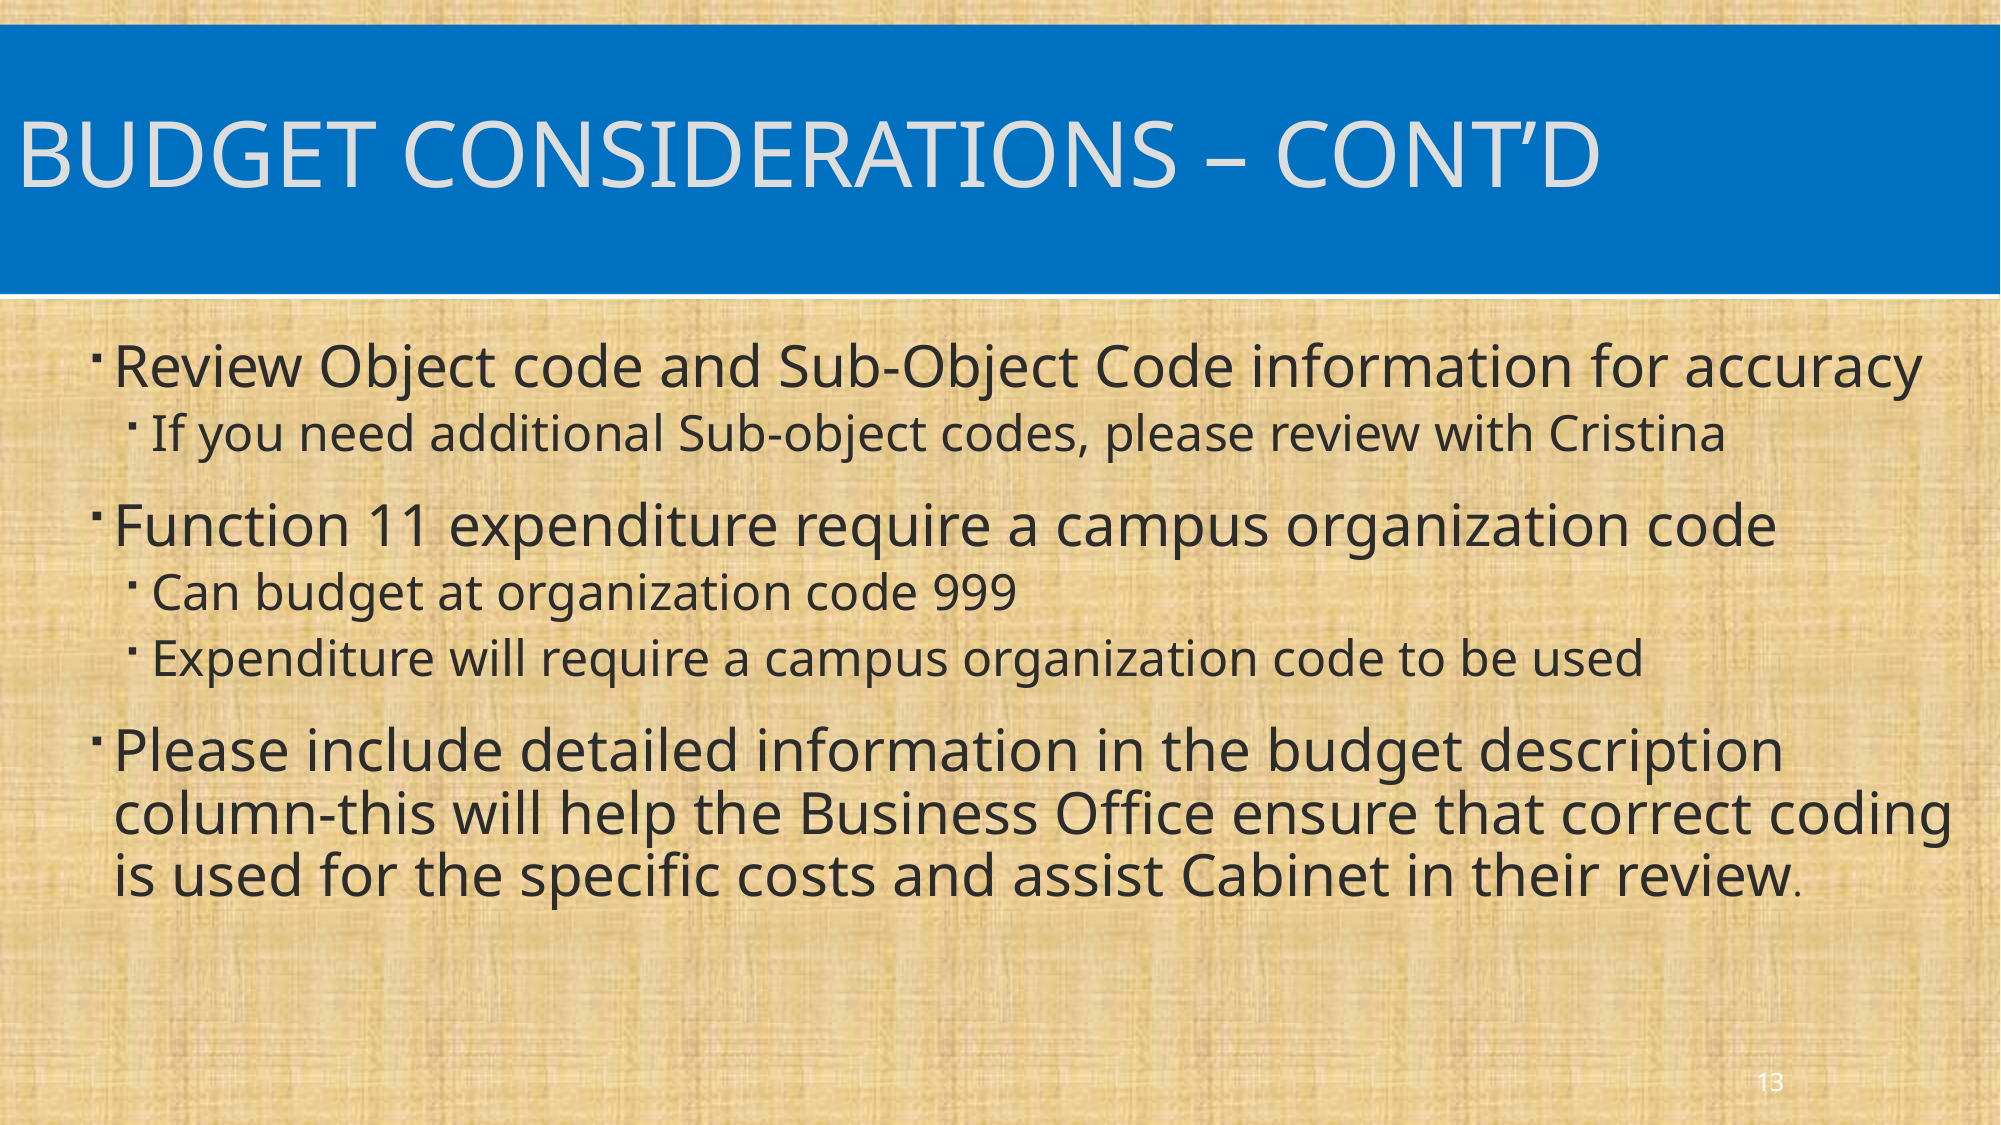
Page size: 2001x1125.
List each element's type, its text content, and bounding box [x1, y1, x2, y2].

list Review Object code and Sub-Object Code information for accuracy If you need additional Sub-object codes, please review with Cristina Function 11 expenditure require a campus organization code Can budget at organization code 999 Expenditure will require a campus organization code to be used Please include detailed information in the budget description column-this will help the Business Office ensure that correct coding is used for the specific costs and assist Cabinet in their review. [68, 329, 1983, 1020]
slide_number 13 [1748, 1053, 1904, 1114]
title Budget Considerations – Cont’d [0, 24, 2000, 295]
picture [0, 0, 2001, 1125]
